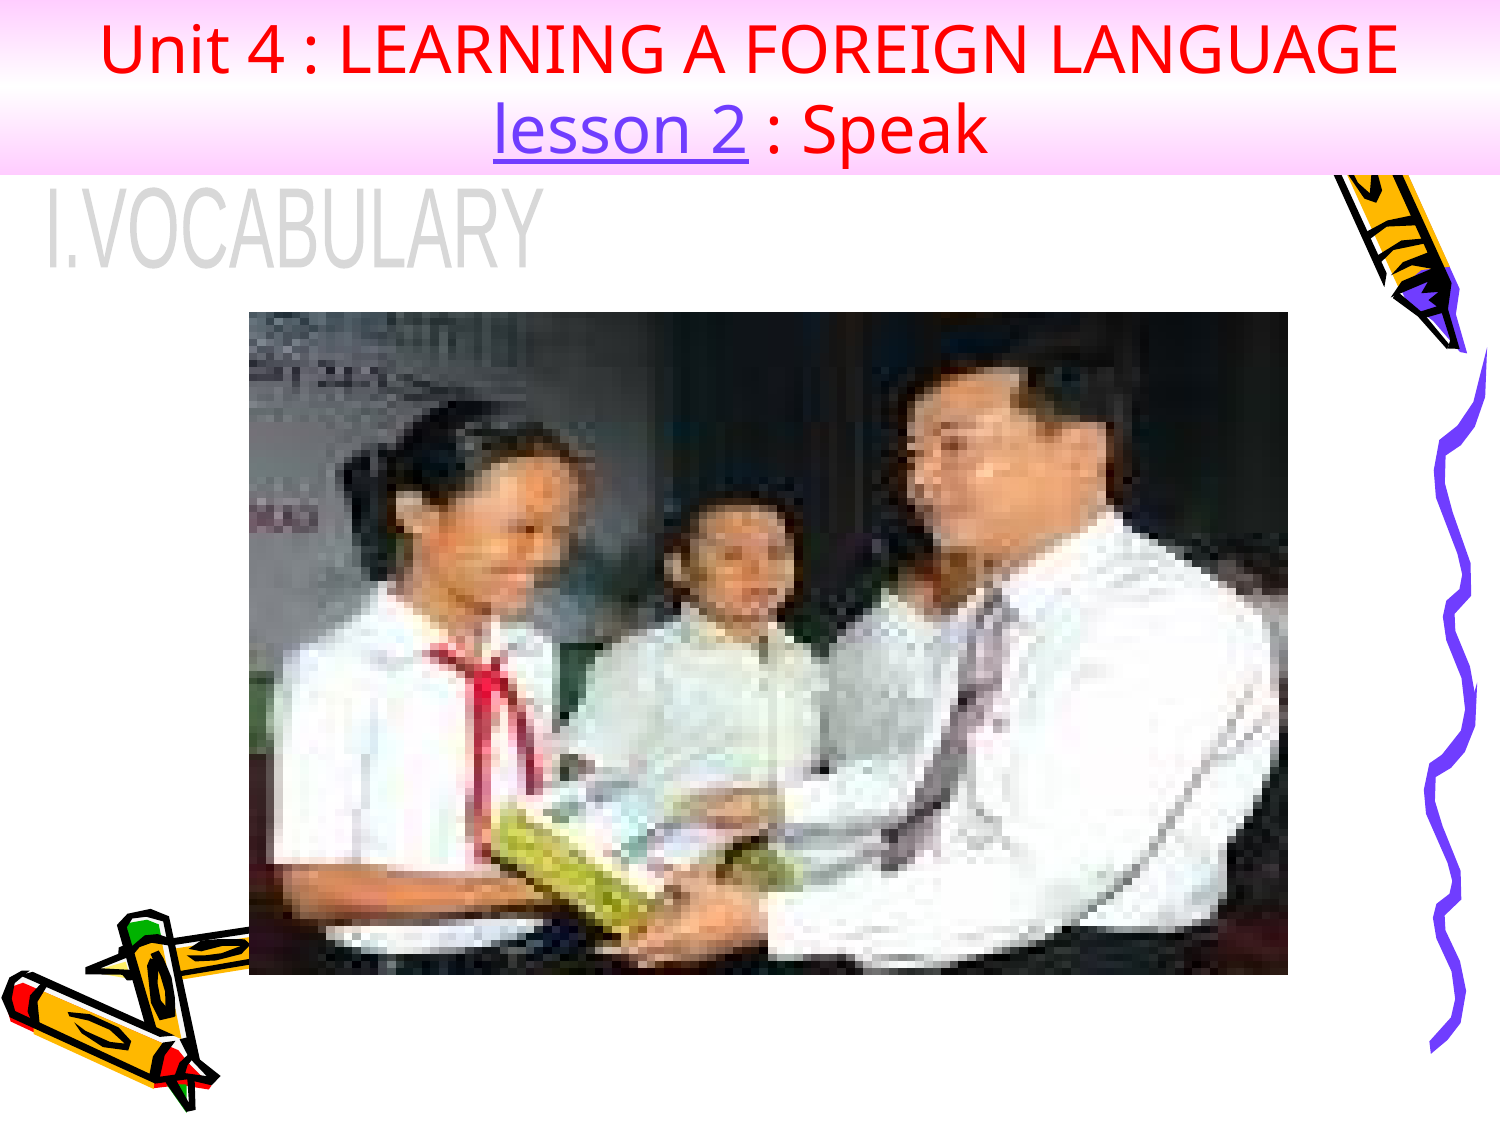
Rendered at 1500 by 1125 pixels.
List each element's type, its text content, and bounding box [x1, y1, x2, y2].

text_box Unit 4 : LEARNING A FOREIGN LANGUAGE lesson 2 : Speak [0, 0, 1500, 175]
picture [249, 312, 1288, 976]
